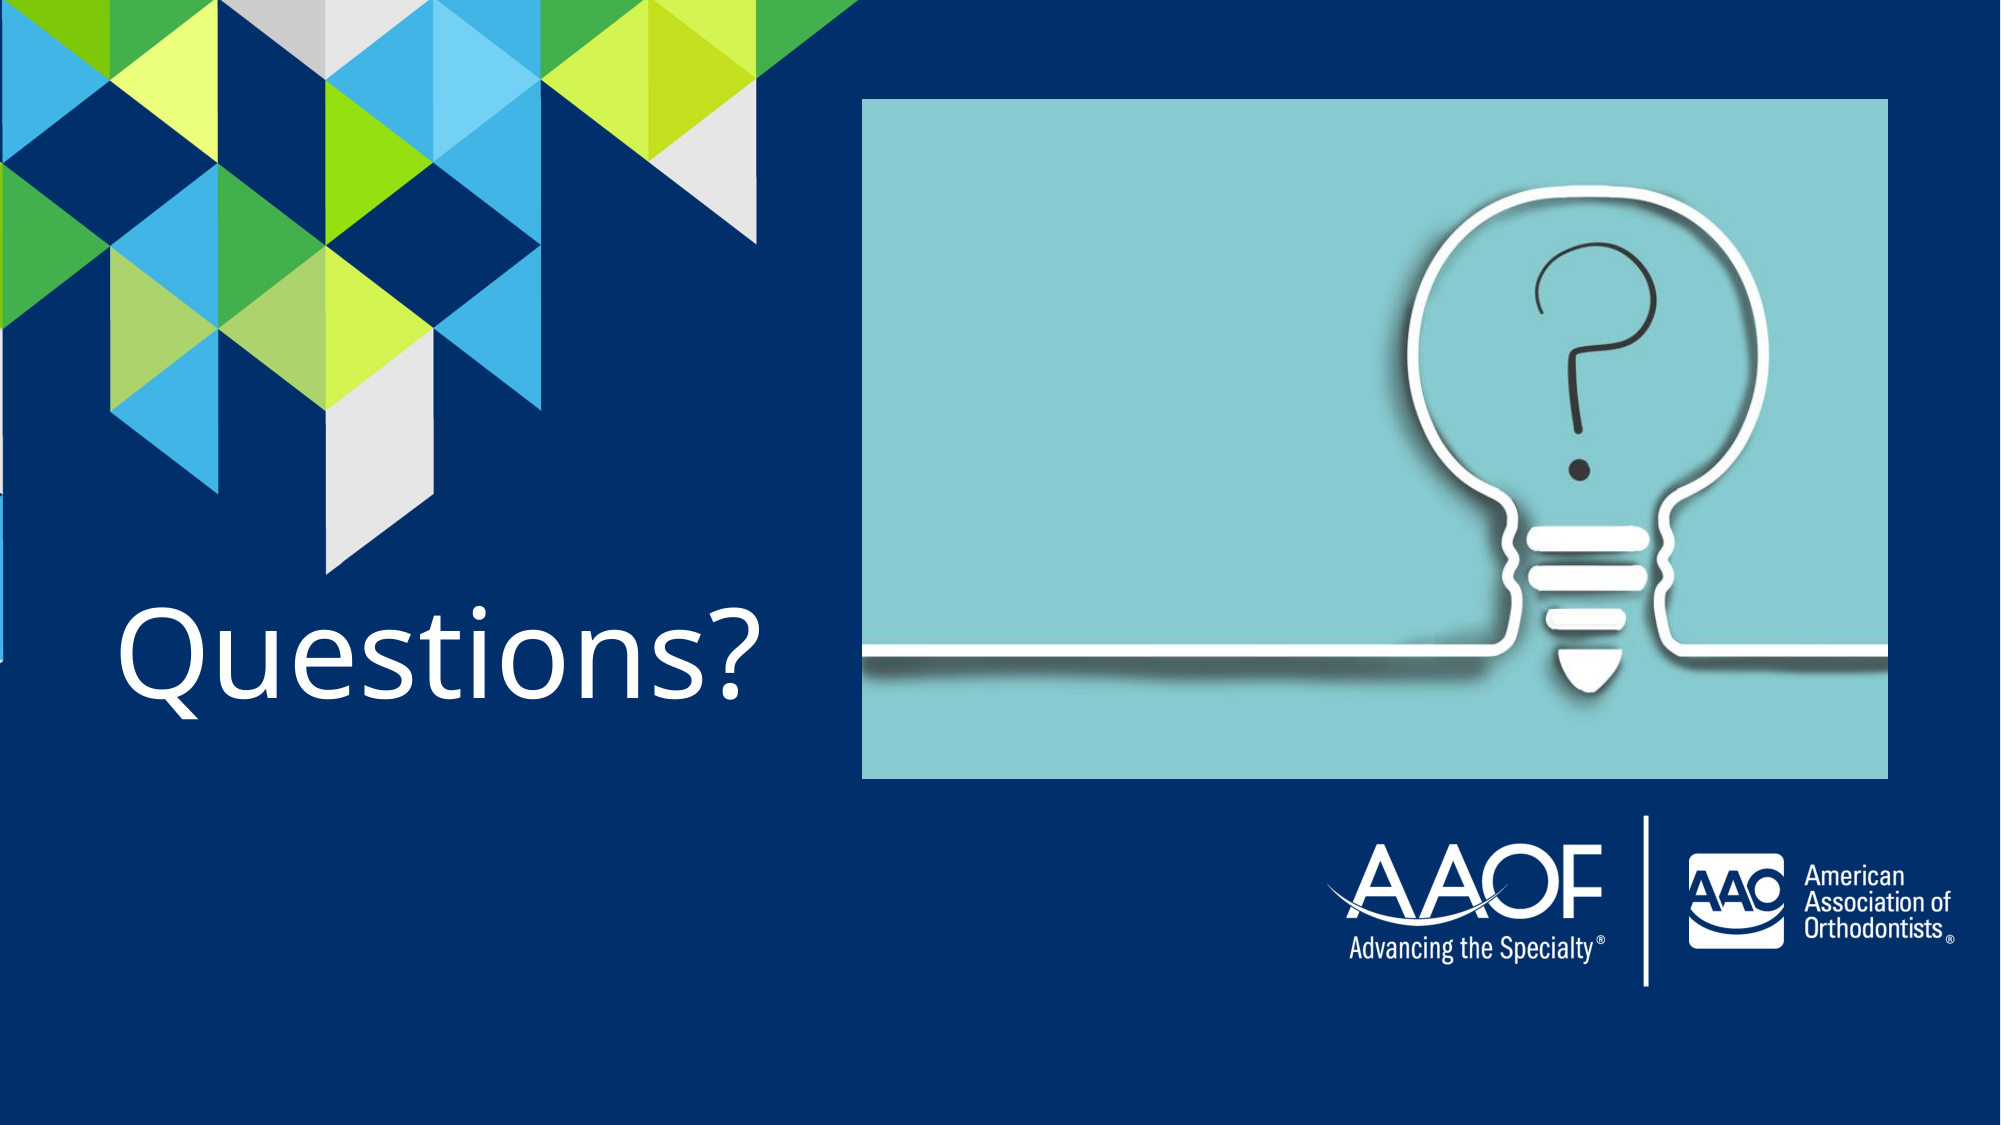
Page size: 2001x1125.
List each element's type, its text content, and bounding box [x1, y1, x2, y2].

picture [0, 0, 2001, 1125]
text_box Questions? [37, 588, 837, 726]
